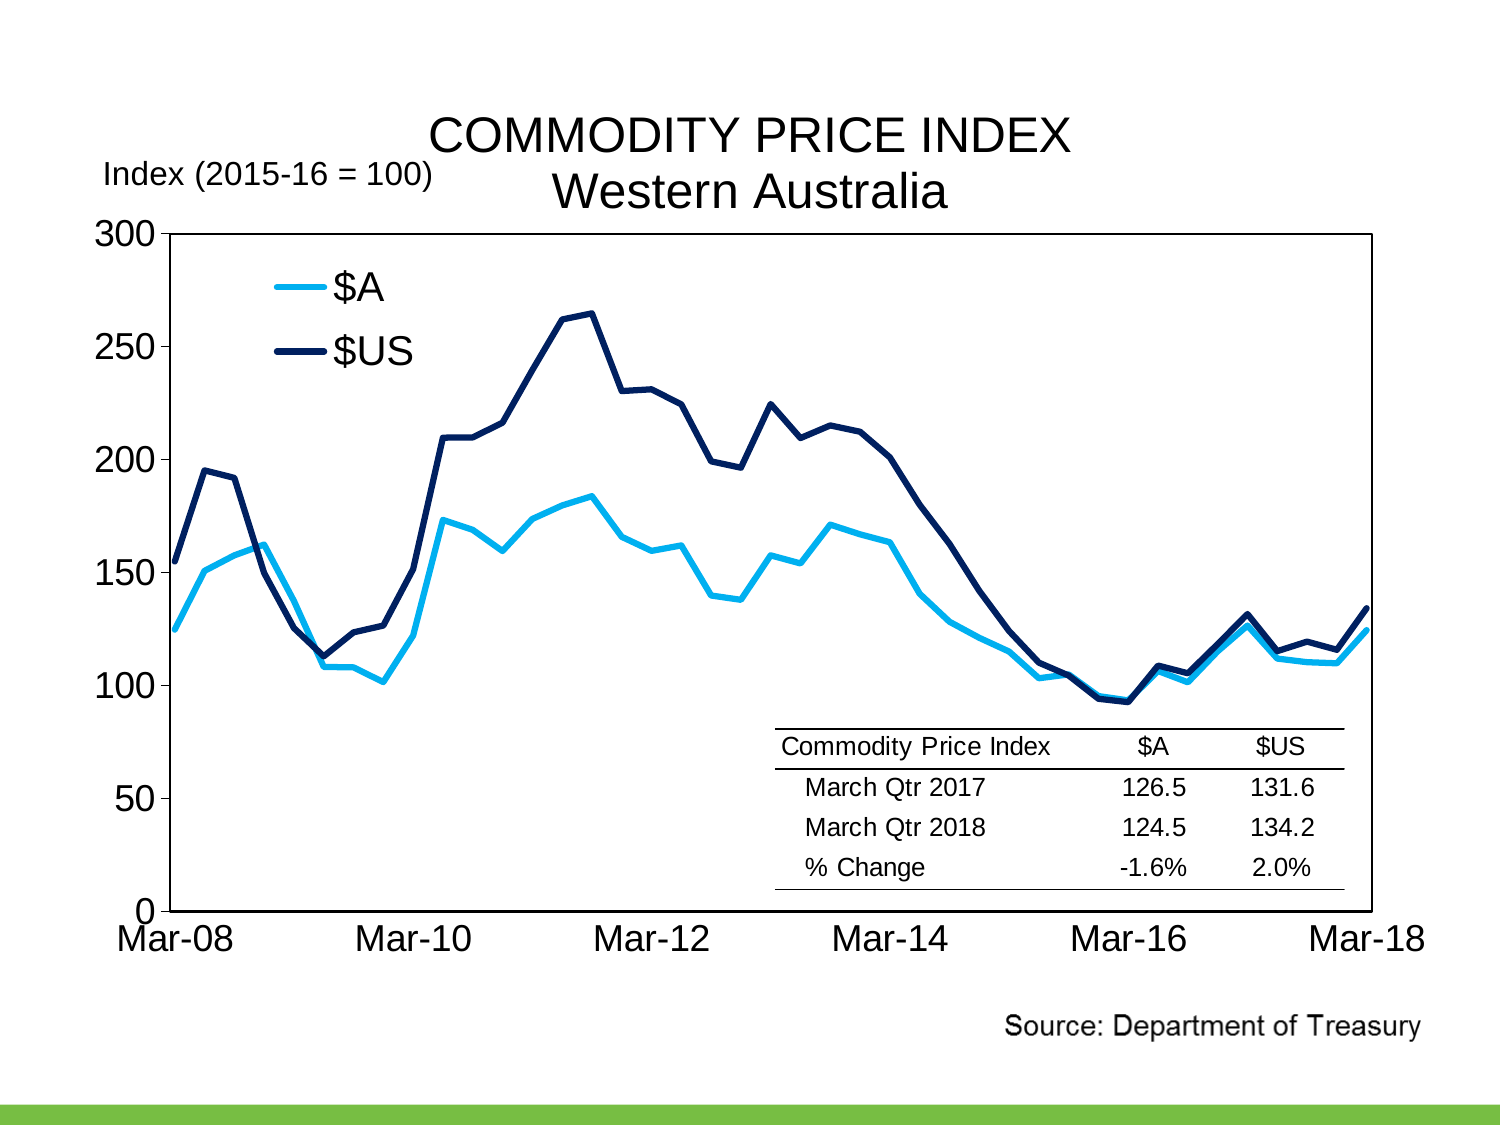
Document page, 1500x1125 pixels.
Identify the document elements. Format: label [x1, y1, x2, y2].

picture [774, 727, 1347, 892]
chart [61, 63, 1439, 1062]
